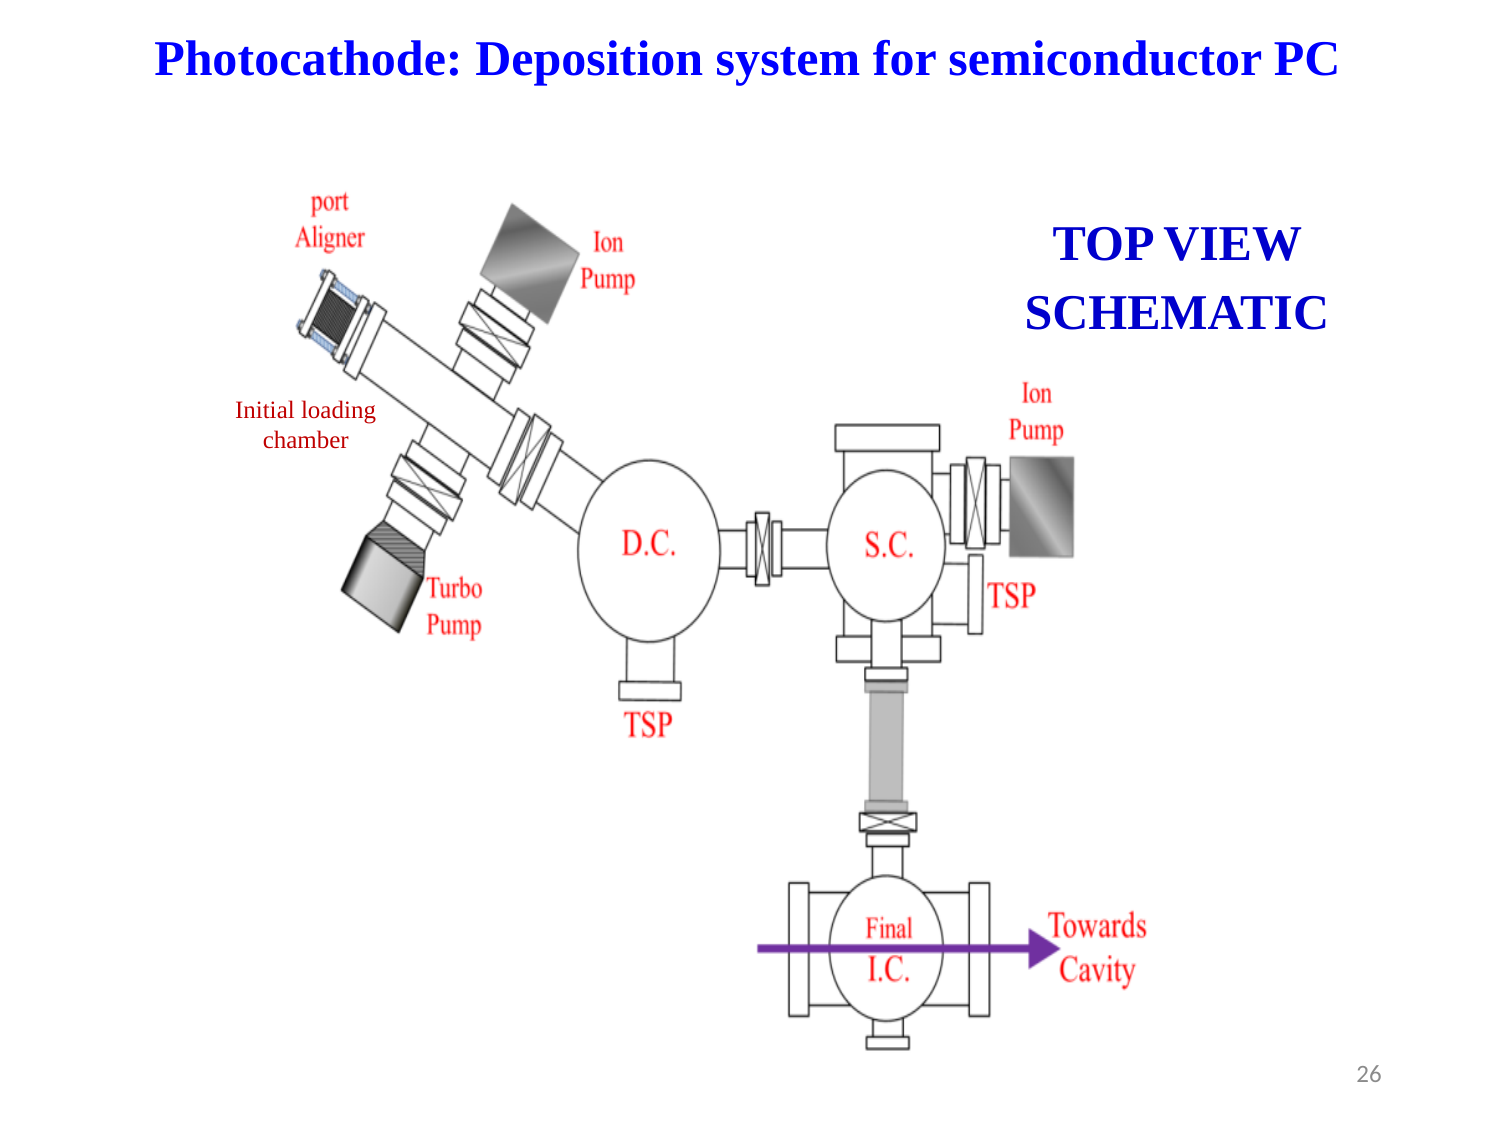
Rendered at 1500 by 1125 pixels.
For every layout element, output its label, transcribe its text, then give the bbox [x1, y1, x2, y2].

text_box TOP VIEW SCHEMATIC [1175, 197, 1365, 344]
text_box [227, 183, 1175, 1059]
text_box Photocathode: Deposition system for semiconductor PC [268, 24, 1227, 87]
slide_number 26 [1059, 1042, 1397, 1103]
